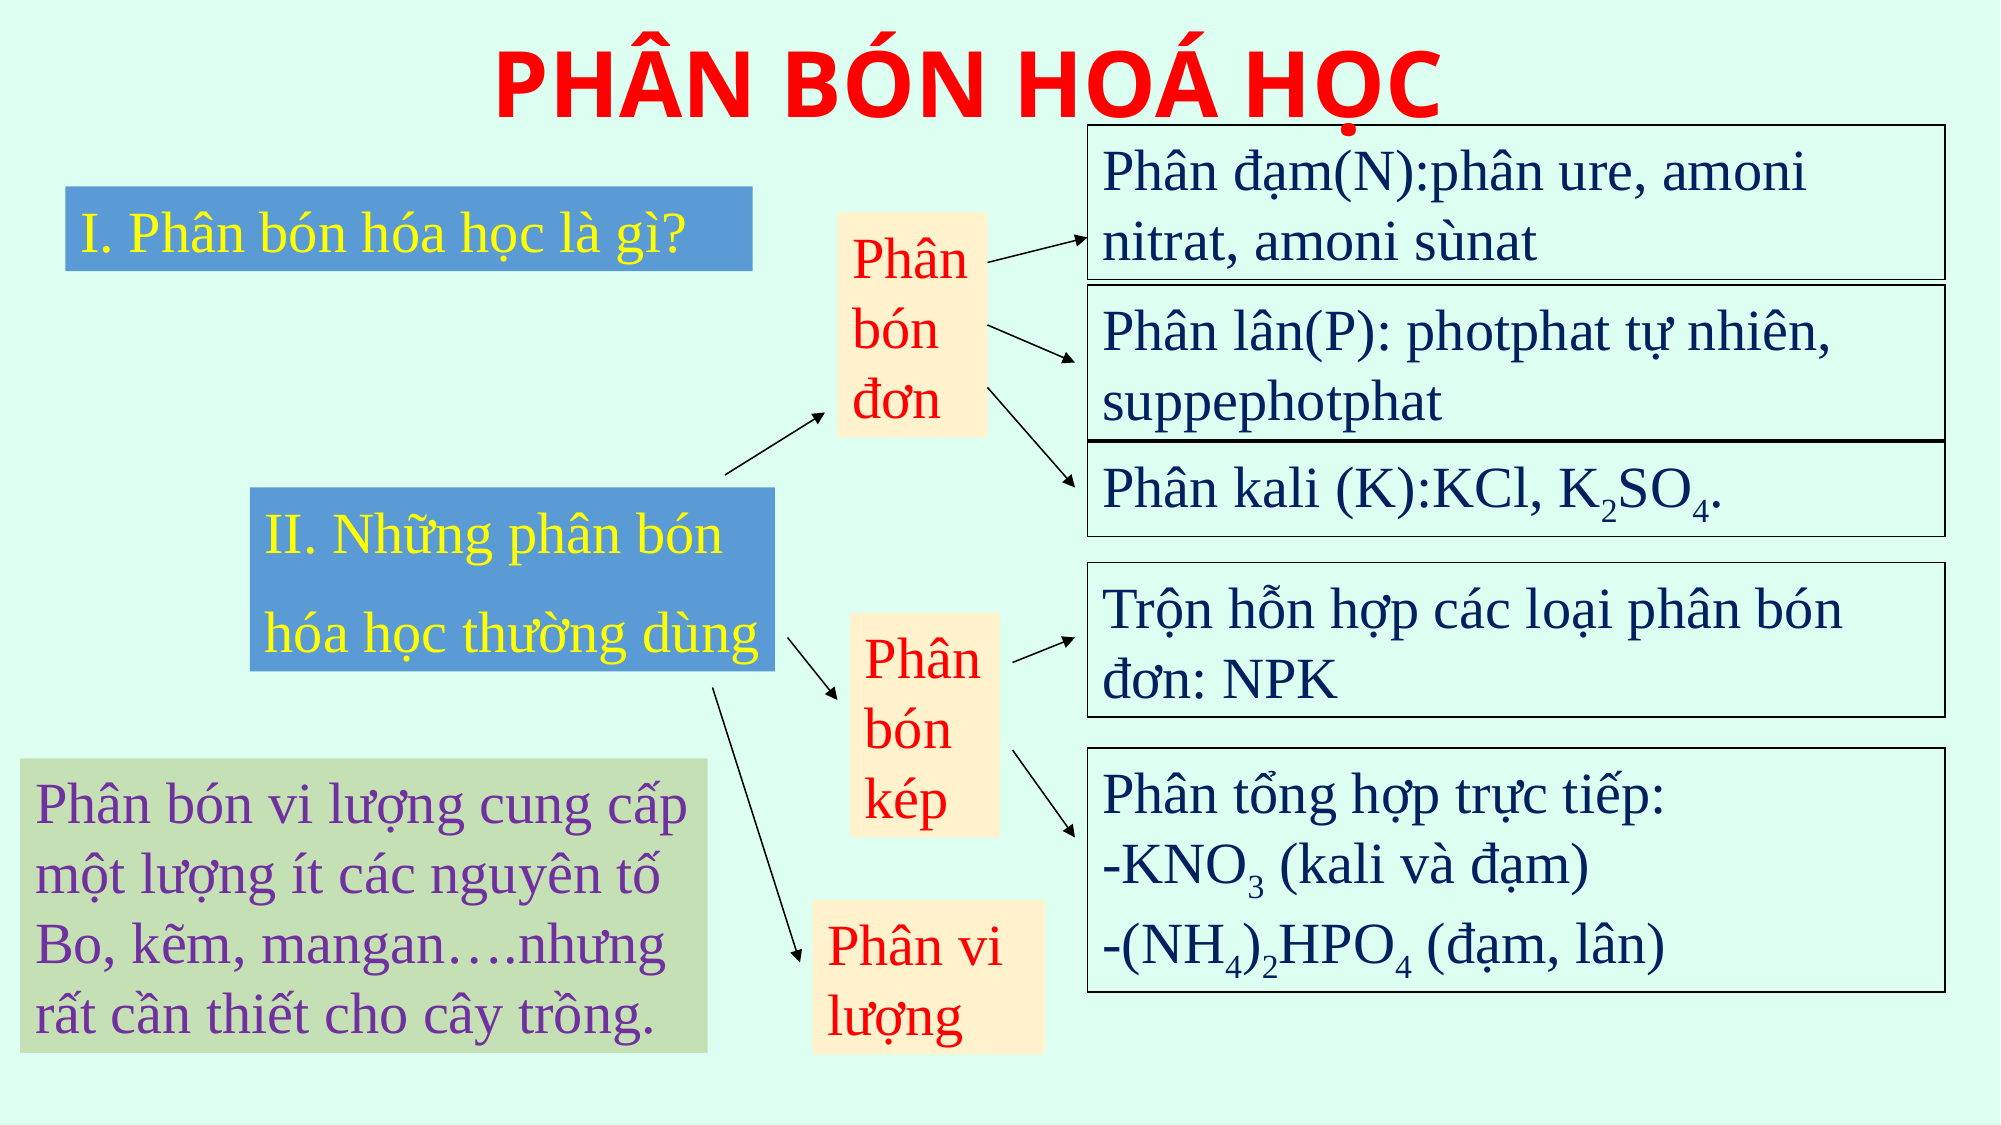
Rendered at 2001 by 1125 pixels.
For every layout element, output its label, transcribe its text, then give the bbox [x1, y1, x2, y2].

text_box [787, 637, 838, 700]
text_box [724, 412, 826, 476]
text_box Phân lân(P): photphat tự nhiên, suppephotphat [1087, 285, 1945, 440]
text_box Phân đạm(N):phân ure, amoni nitrat, amoni sùnat [1087, 124, 1945, 280]
text_box [712, 687, 803, 963]
text_box [987, 234, 1087, 263]
text_box II. Những phân bón hóa học thường dùng [249, 487, 775, 672]
text_box Phân kali (K):KCl, K2SO4. [1087, 442, 1945, 537]
text_box Phân vi lượng [812, 899, 1046, 1055]
text_box [1012, 749, 1075, 838]
text_box PHÂN BÓN HOÁ HỌC [477, 18, 1460, 143]
text_box Phân tổng hợp trực tiếp: -KNO3 (kali và đạm) -(NH4)2HPO4 (đạm, lân) [1087, 748, 1945, 993]
text_box Phân bón đơn [837, 212, 988, 438]
text_box Phân bón kép [849, 612, 1000, 838]
text_box I. Phân bón hóa học là gì? [65, 186, 753, 272]
text_box [987, 387, 1075, 488]
text_box Phân bón vi lượng cung cấp một lượng ít các nguyên tố Bo, kẽm, mangan….nhưng rất cần thiết cho cây trồng. [20, 758, 708, 1053]
text_box [1012, 636, 1075, 663]
text_box Trộn hỗn hợp các loại phân bón đơn: NPK [1087, 562, 1945, 718]
text_box [987, 324, 1075, 364]
